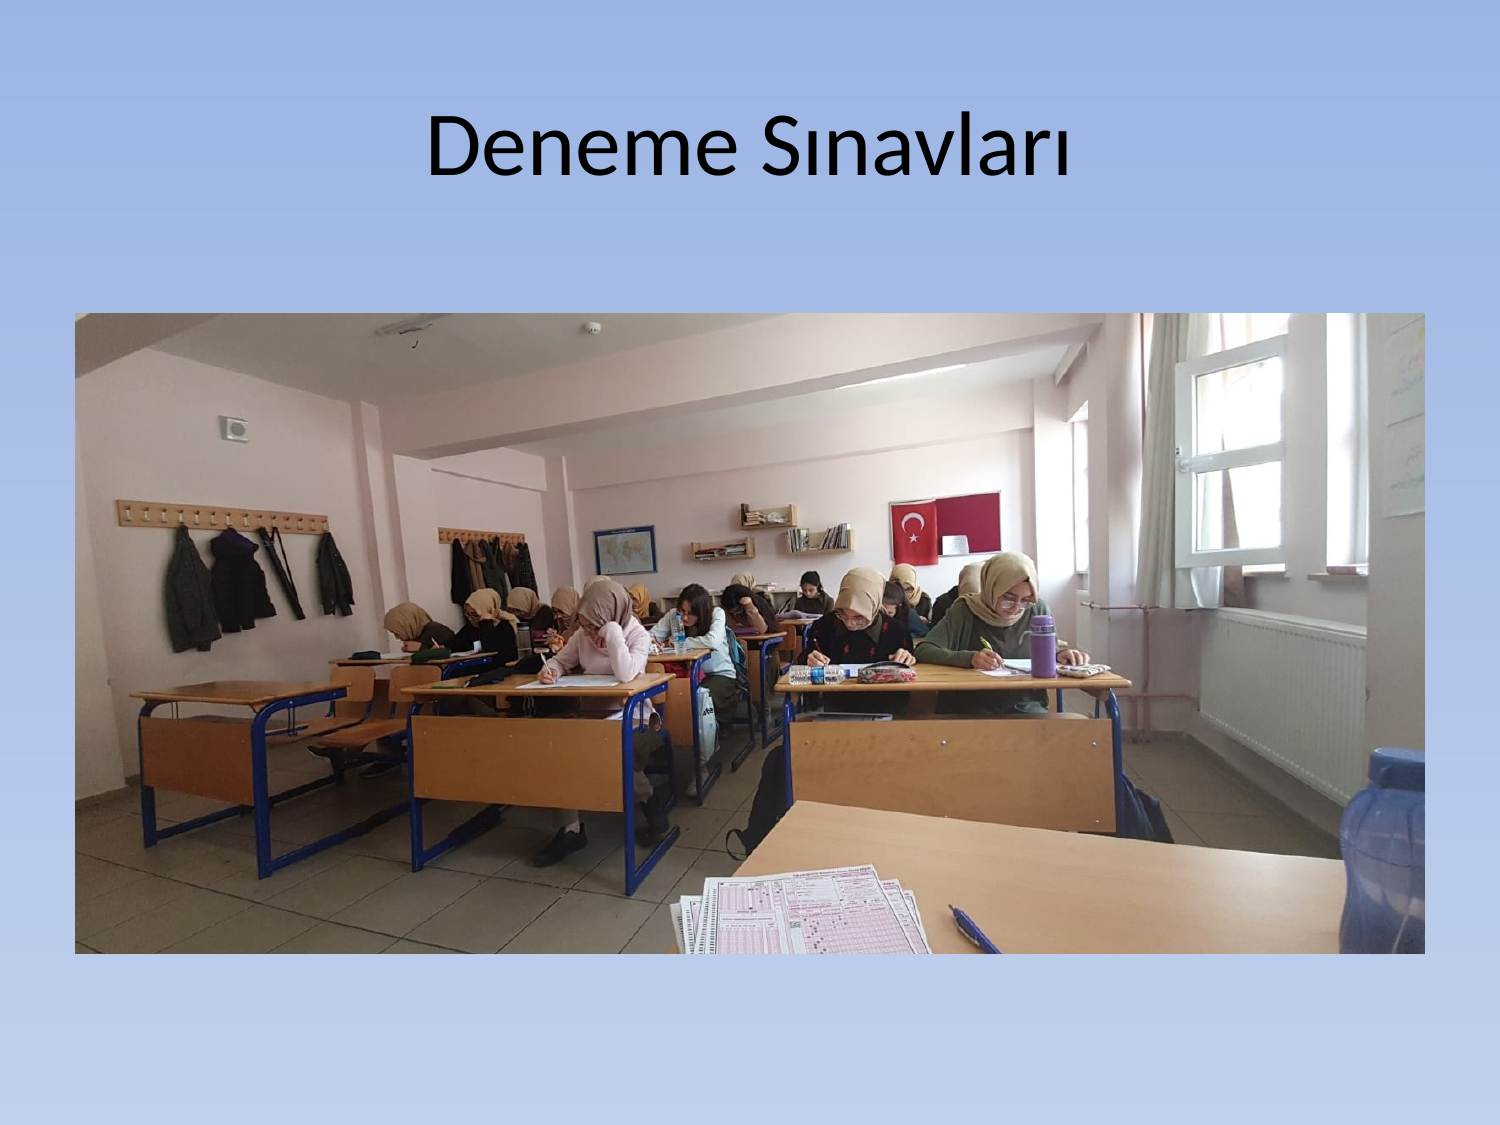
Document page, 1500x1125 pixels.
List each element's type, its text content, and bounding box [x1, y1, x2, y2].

title Deneme Sınavları [75, 45, 1425, 233]
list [74, 313, 1426, 954]
